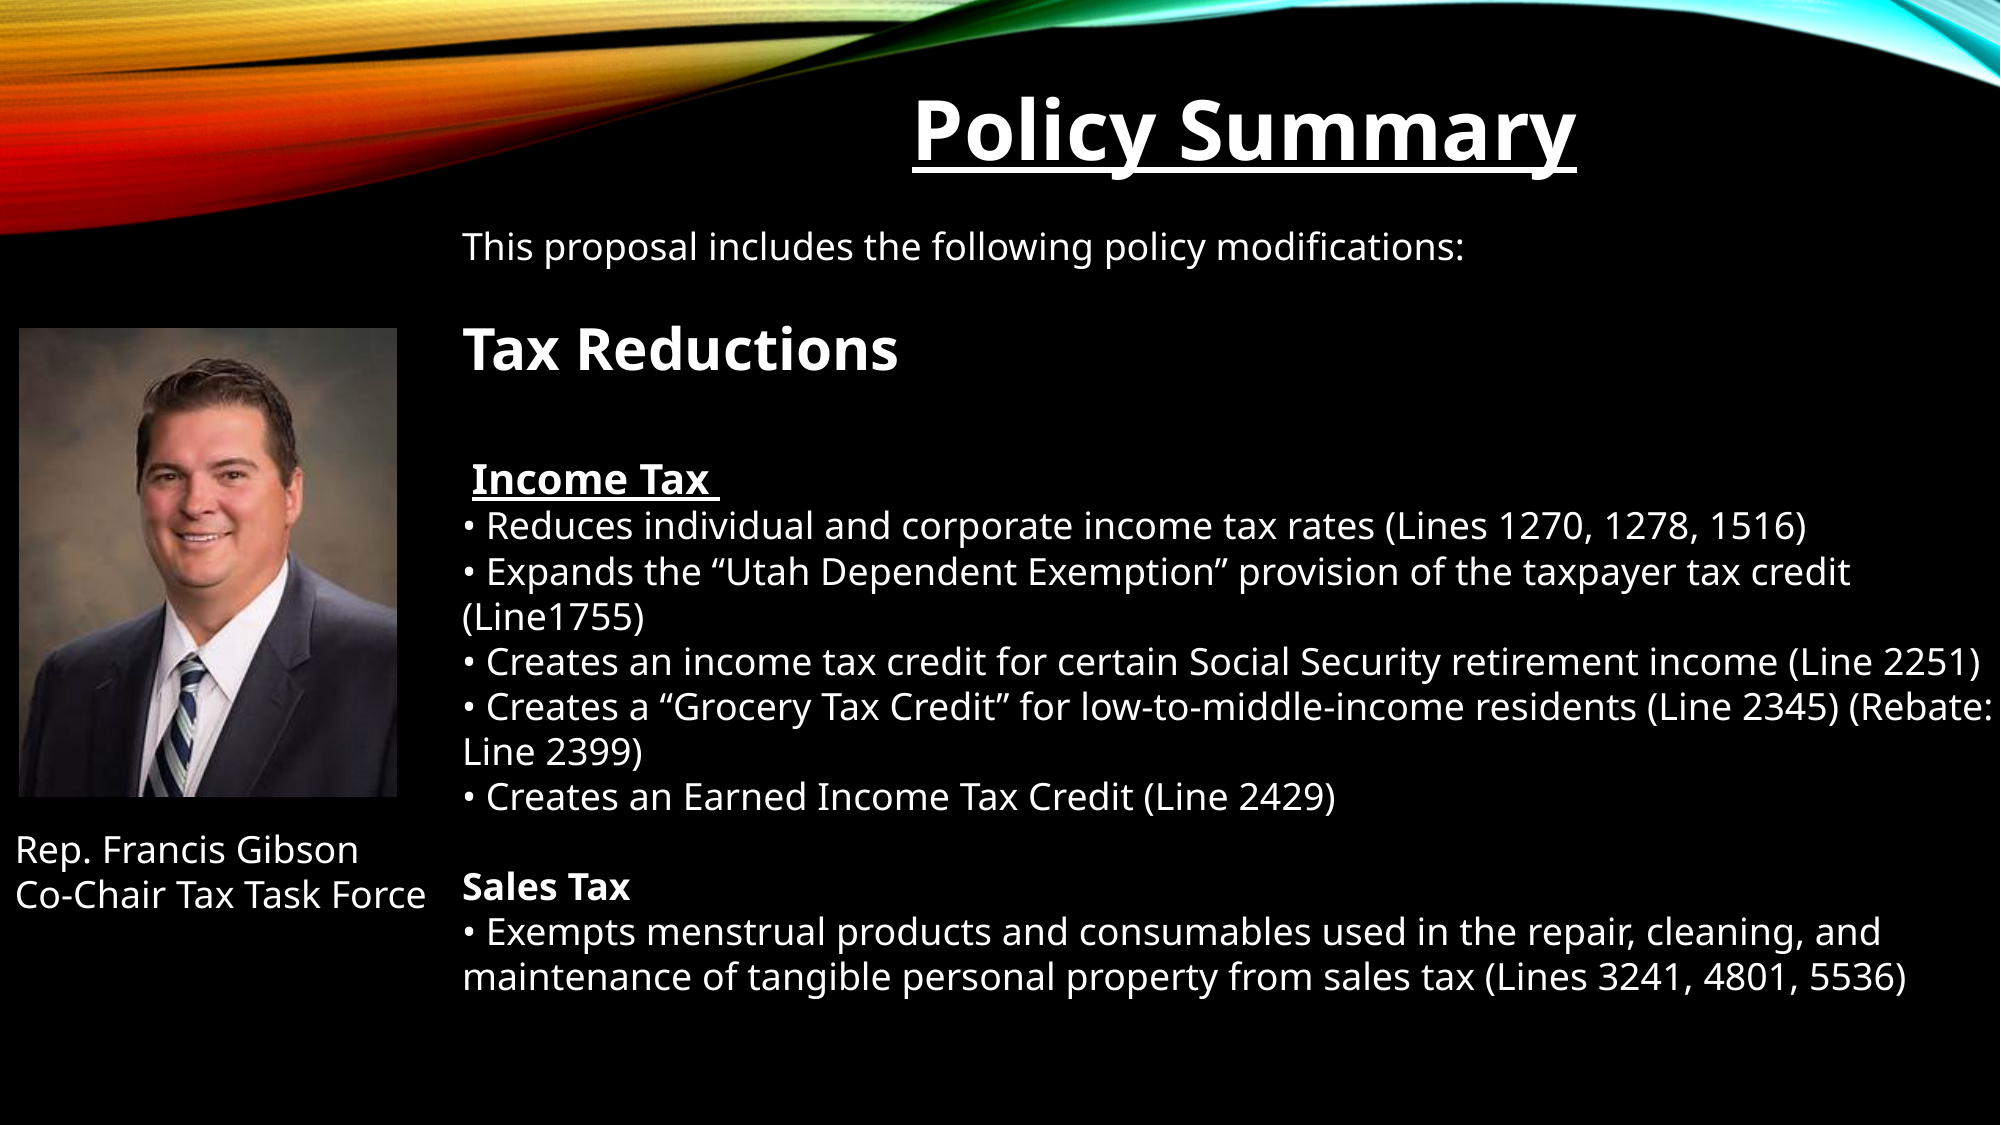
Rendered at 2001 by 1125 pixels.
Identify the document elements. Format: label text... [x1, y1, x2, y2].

picture [0, 0, 2000, 237]
text_box Policy Summary This proposal includes the following policy modifications: Tax Reductions Income Tax • Reduces individual and corporate income tax rates (Lines 1270, 1278, 1516) • Expands the “Utah Dependent Exemption” provision of the taxpayer tax credit (Line1755) • Creates an income tax credit for certain Social Security retirement income (Line 2251) • Creates a “Grocery Tax Credit” for low-to-middle-income residents (Line 2345) (Rebate: Line 2399) • Creates an Earned Income Tax Credit (Line 2429) Sales Tax • Exempts menstrual products and consumables used in the repair, cleaning, and maintenance of tangible personal property from sales tax (Lines 3241, 4801, 5536) [447, 70, 2000, 1005]
picture [19, 327, 397, 798]
text_box Rep. Francis Gibson Co-Chair Tax Task Force [0, 818, 481, 924]
